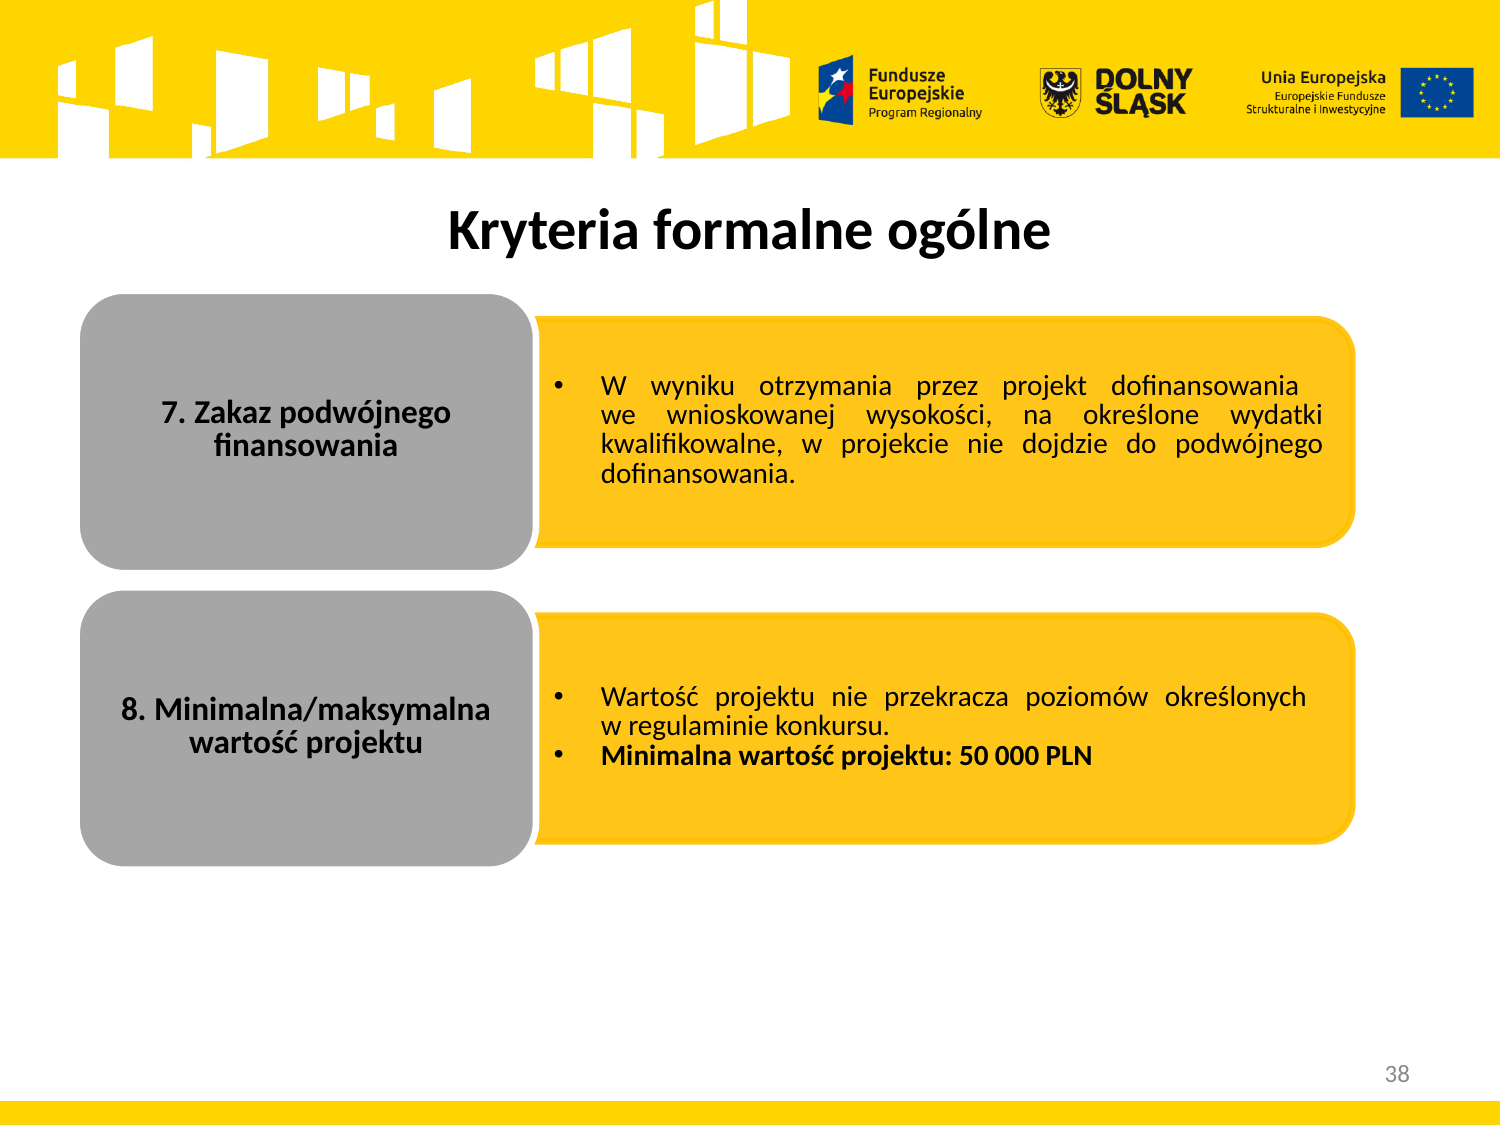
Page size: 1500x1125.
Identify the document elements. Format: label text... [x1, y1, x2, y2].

slide_number 38 [1074, 1042, 1425, 1103]
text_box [76, 290, 1353, 870]
title Kryteria formalne ogólne [74, 184, 1426, 268]
picture [0, 0, 1500, 1125]
